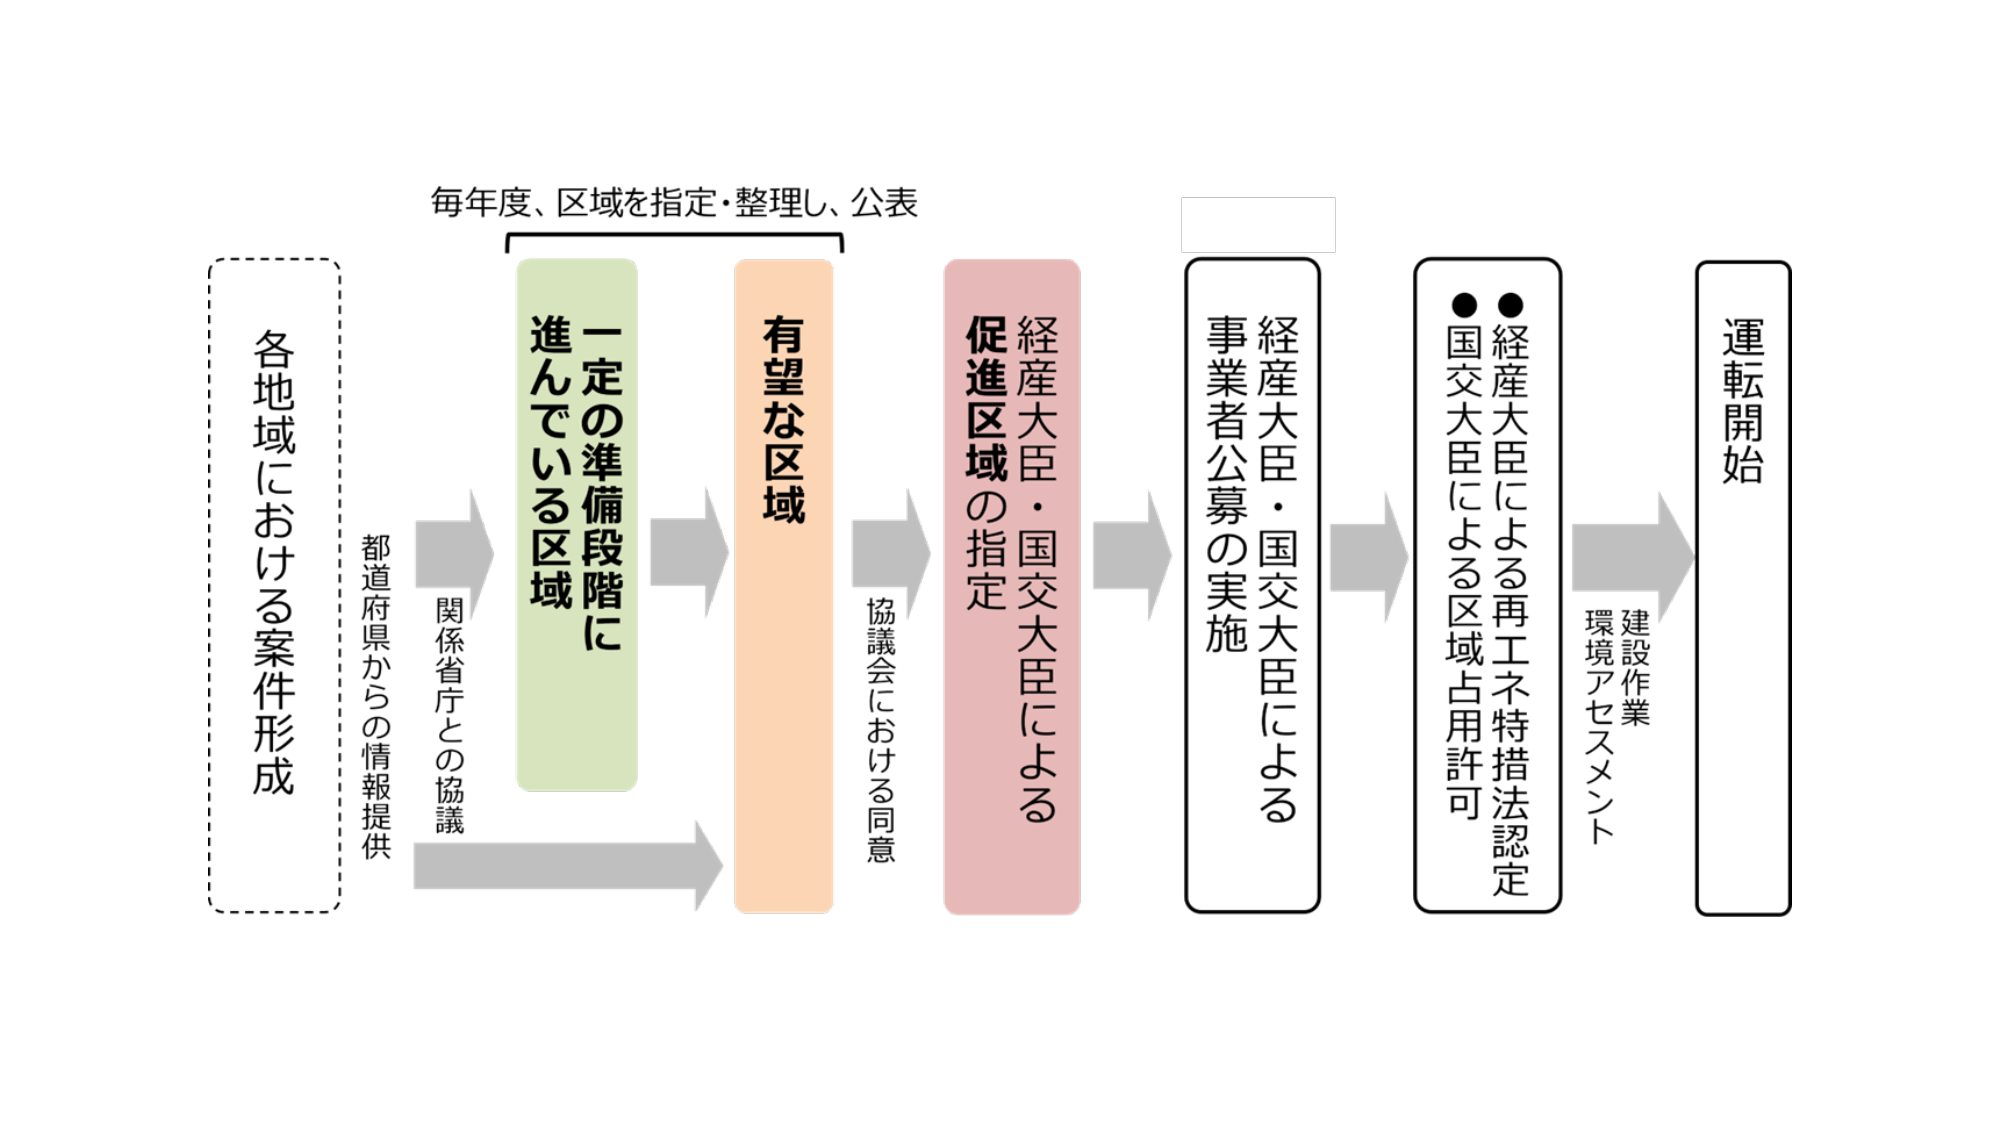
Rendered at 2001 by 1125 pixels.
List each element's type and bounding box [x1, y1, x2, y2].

picture [208, 171, 1792, 953]
